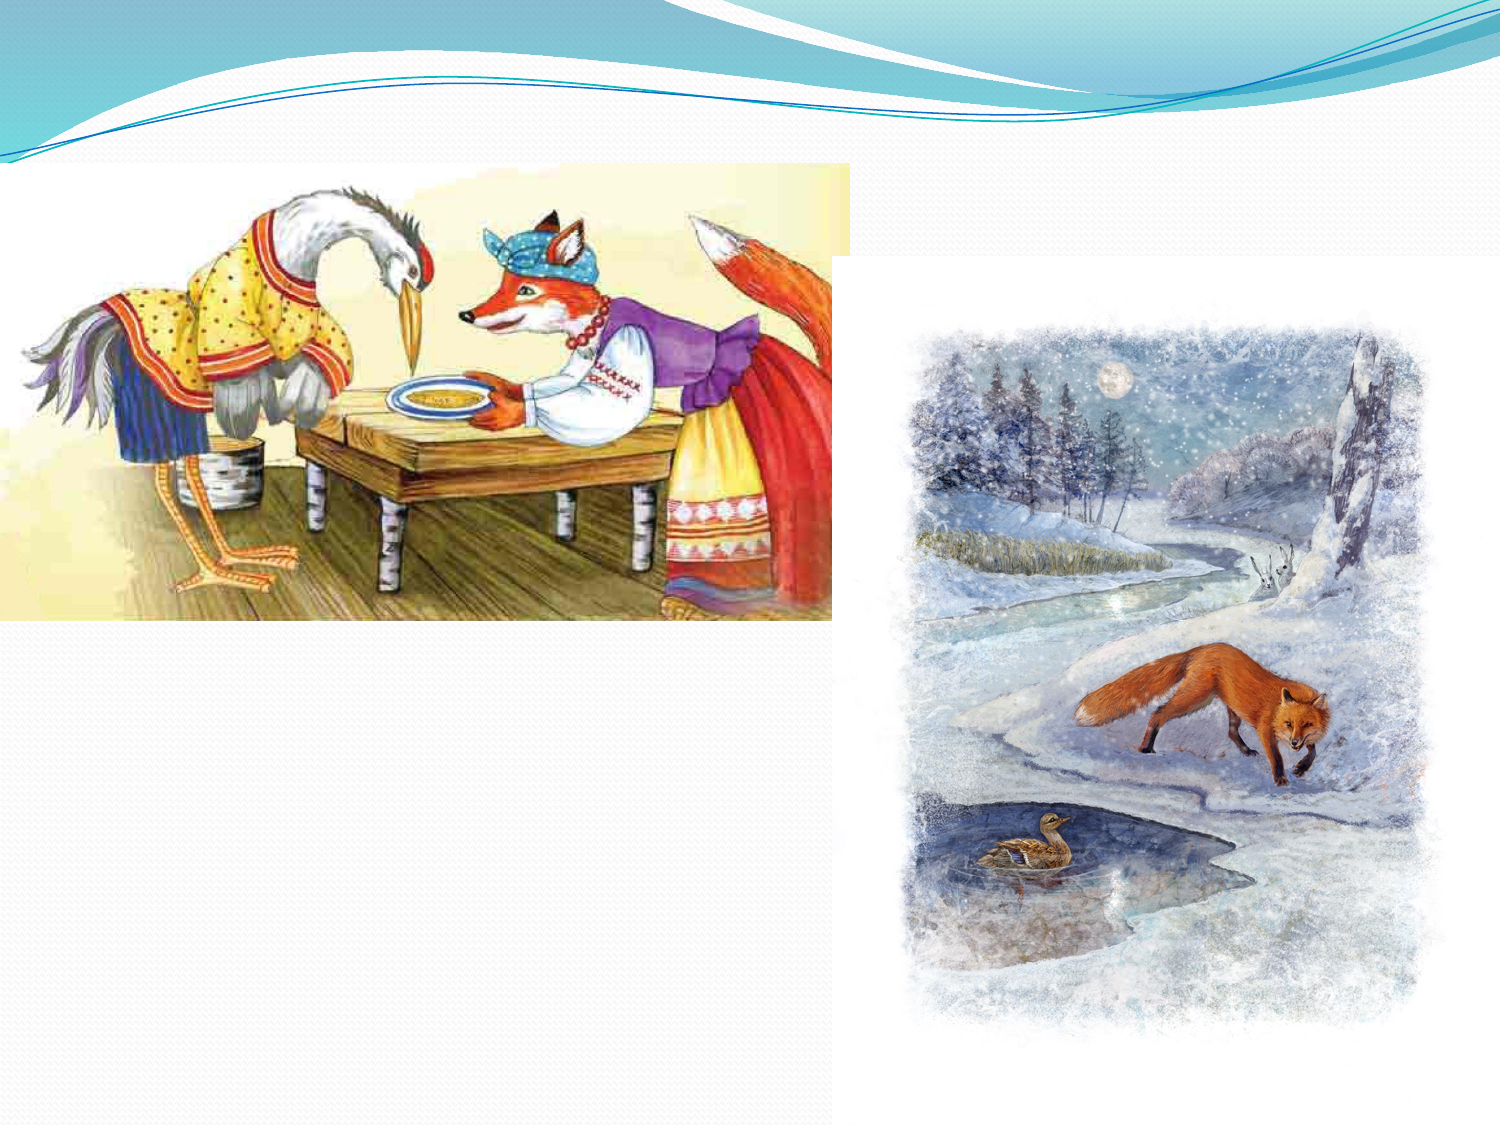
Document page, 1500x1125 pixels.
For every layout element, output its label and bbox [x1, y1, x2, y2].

picture [0, 163, 1500, 1125]
